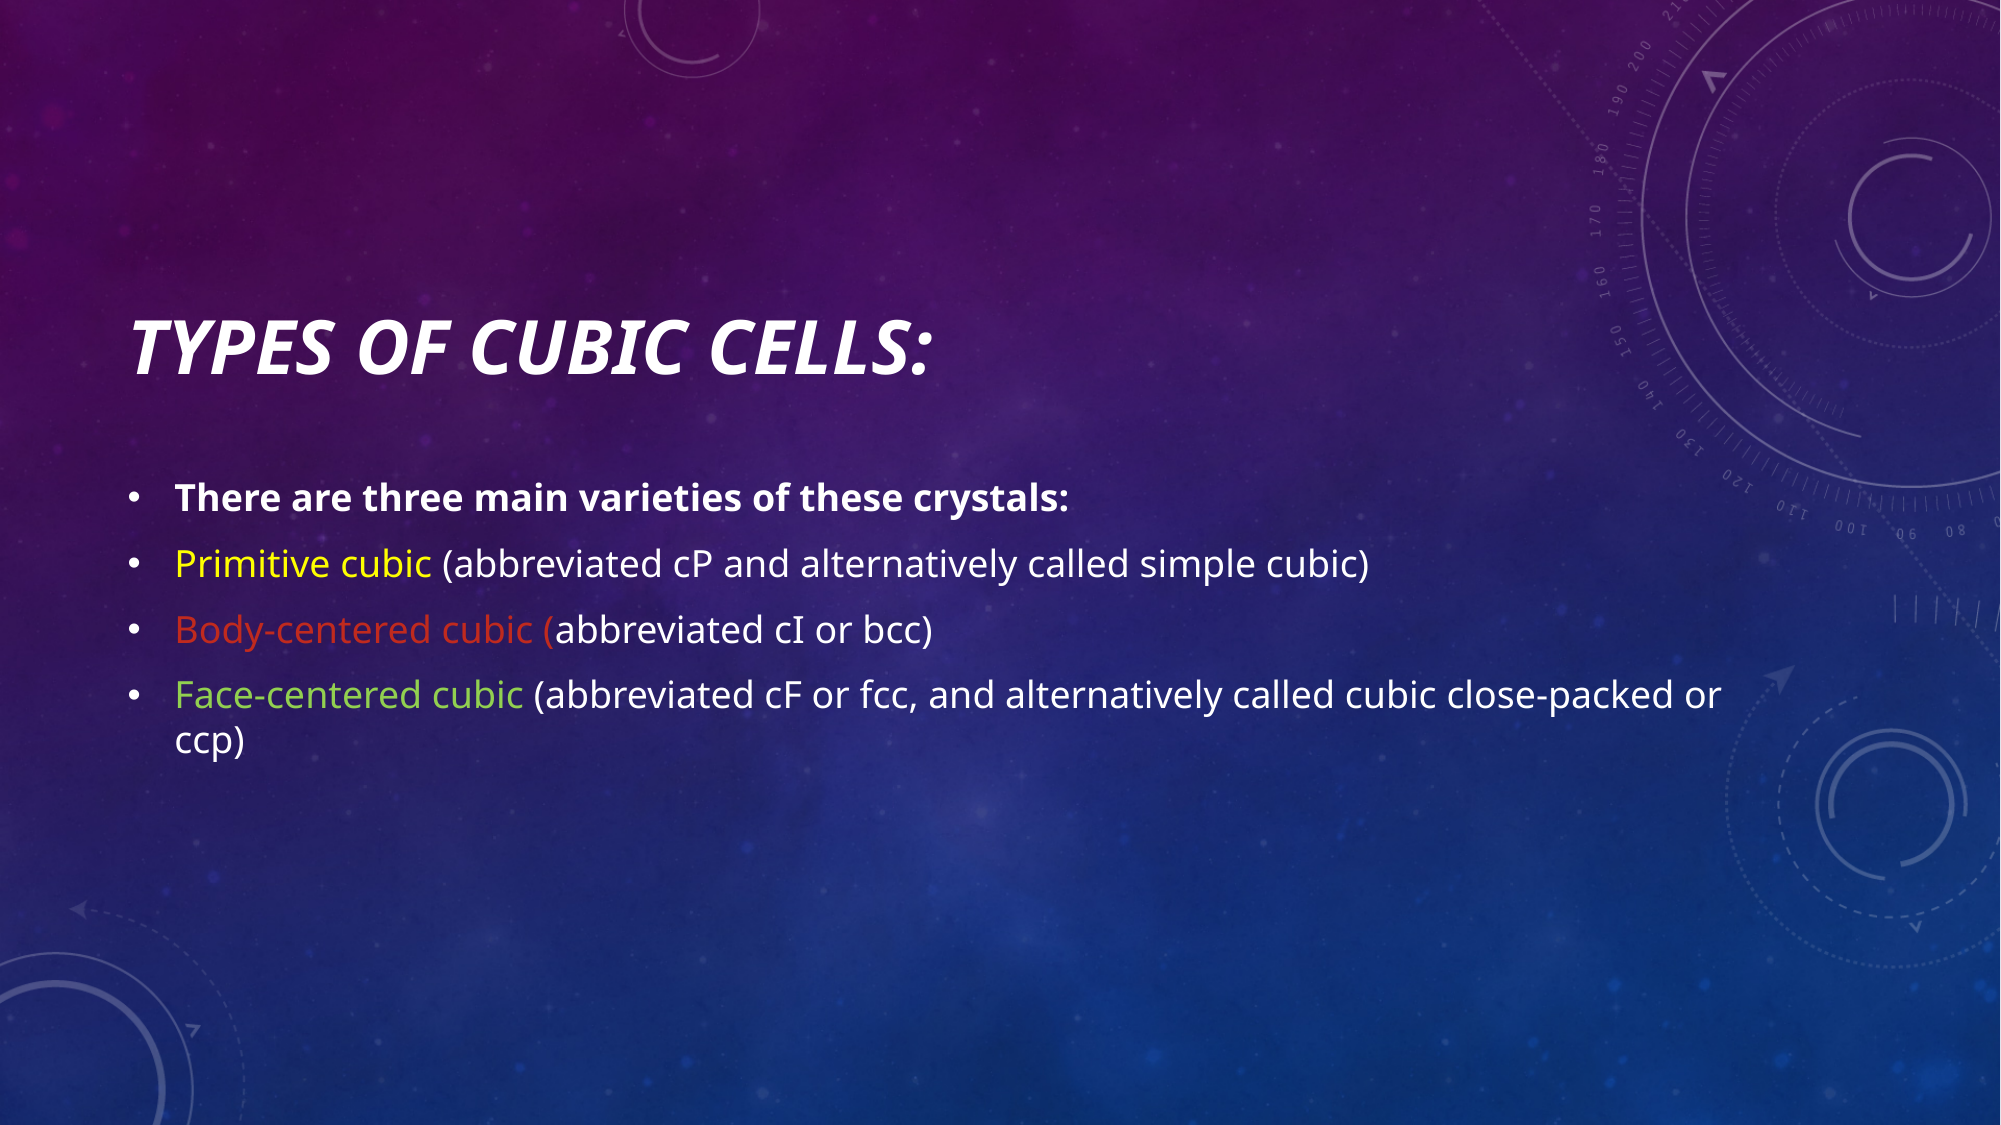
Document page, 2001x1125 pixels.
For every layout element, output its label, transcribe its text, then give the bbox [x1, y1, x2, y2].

picture [0, 0, 2001, 1125]
list There are three main varieties of these crystals: Primitive cubic (abbreviated cP and alternatively called simple cubic) Body-centered cubic (abbreviated cI or bcc) Face-centered cubic (abbreviated cF or fcc, and alternatively called cubic close-packed or ccp) [112, 351, 1775, 950]
title Types of cubic cells: [112, 99, 1775, 351]
